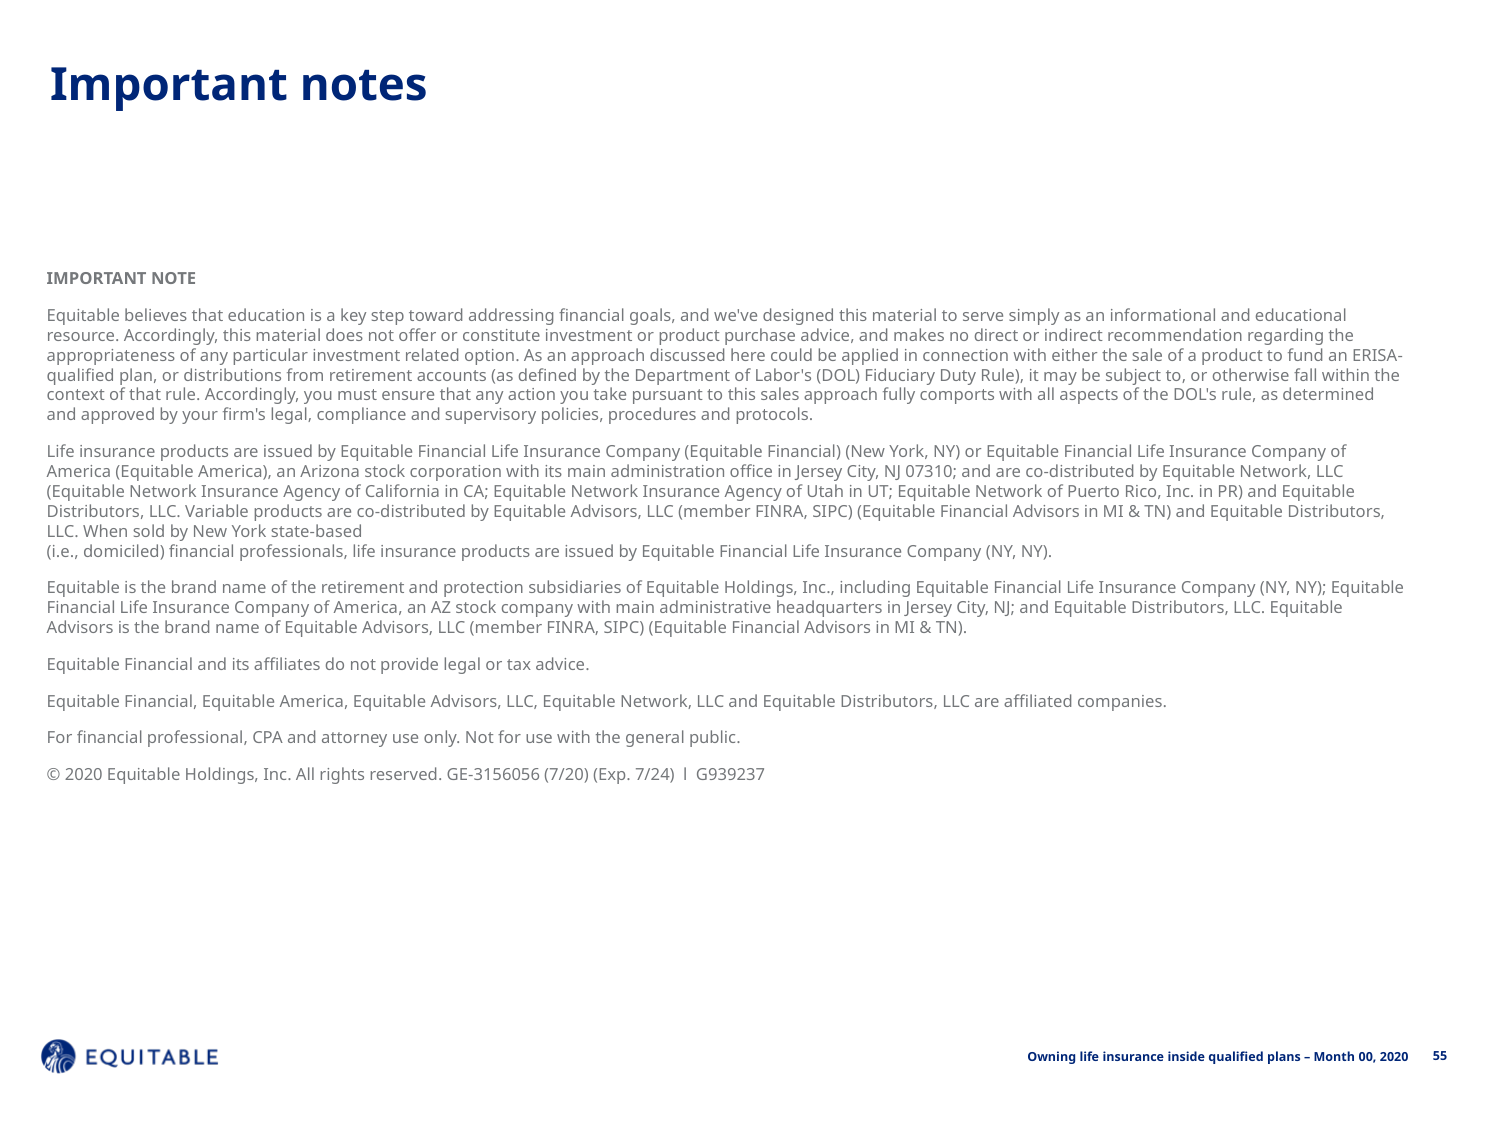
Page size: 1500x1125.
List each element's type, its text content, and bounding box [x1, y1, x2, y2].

footer Owning life insurance inside qualified plans – Month 00, 2020 [917, 1041, 1424, 1071]
text_box 55 [1410, 1040, 1463, 1063]
text_box IMPORTANT NOTE Equitable believes that education is a key step toward addressing financial goals, and we've designed this material to serve simply as an informational and educational resource. Accordingly, this material does not offer or constitute investment or product purchase advice, and makes no direct or indirect recommendation regarding the appropriateness of any particular investment related option. As an approach discussed here could be applied in connection with either the sale of a product to fund an ERISA-qualified plan, or distributions from retirement accounts (as defined by the Department of Labor's (DOL) Fiduciary Duty Rule), it may be subject to, or otherwise fall within the context of that rule. Accordingly, you must ensure that any action you take pursuant to this sales approach fully comports with all aspects of the DOL's rule, as determined and approved by your firm's legal, compliance and supervisory policies, procedures and protocols. Life insurance products are issued by Equitable Financial Life Insurance Company (Equitable Financial) (New York, NY) or Equitable Financial Life Insurance Company of America (Equitable America), an Arizona stock corporation with its main administration office in Jersey City, NJ 07310; and are co-distributed by Equitable Network, LLC (Equitable Network Insurance Agency of California in CA; Equitable Network Insurance Agency of Utah in UT; Equitable Network of Puerto Rico, Inc. in PR) and Equitable Distributors, LLC. Variable products are co-distributed by Equitable Advisors, LLC (member FINRA, SIPC) (Equitable Financial Advisors in MI & TN) and Equitable Distributors, LLC. When sold by New York state-based (i.e., domiciled) financial professionals, life insurance products are issued by Equitable Financial Life Insurance Company (NY, NY). Equitable is the brand name of the retirement and protection subsidiaries of Equitable Holdings, Inc., including Equitable Financial Life Insurance Company (NY, NY); Equitable Financial Life Insurance Company of America, an AZ stock company with main administrative headquarters in Jersey City, NJ; and Equitable Distributors, LLC. Equitable Advisors is the brand name of Equitable Advisors, LLC (member FINRA, SIPC) (Equitable Financial Advisors in MI & TN). Equitable Financial and its affiliates do not provide legal or tax advice. Equitable Financial, Equitable America, Equitable Advisors, LLC, Equitable Network, LLC and Equitable Distributors, LLC are affiliated companies. For financial professional, CPA and attorney use only. Not for use with the general public. © 2020 Equitable Holdings, Inc. All rights reserved. GE-3156056 (7/20) (Exp. 7/24) l G939237 [31, 262, 1426, 996]
list Important notes [35, 62, 1067, 188]
picture [36, 1034, 223, 1078]
